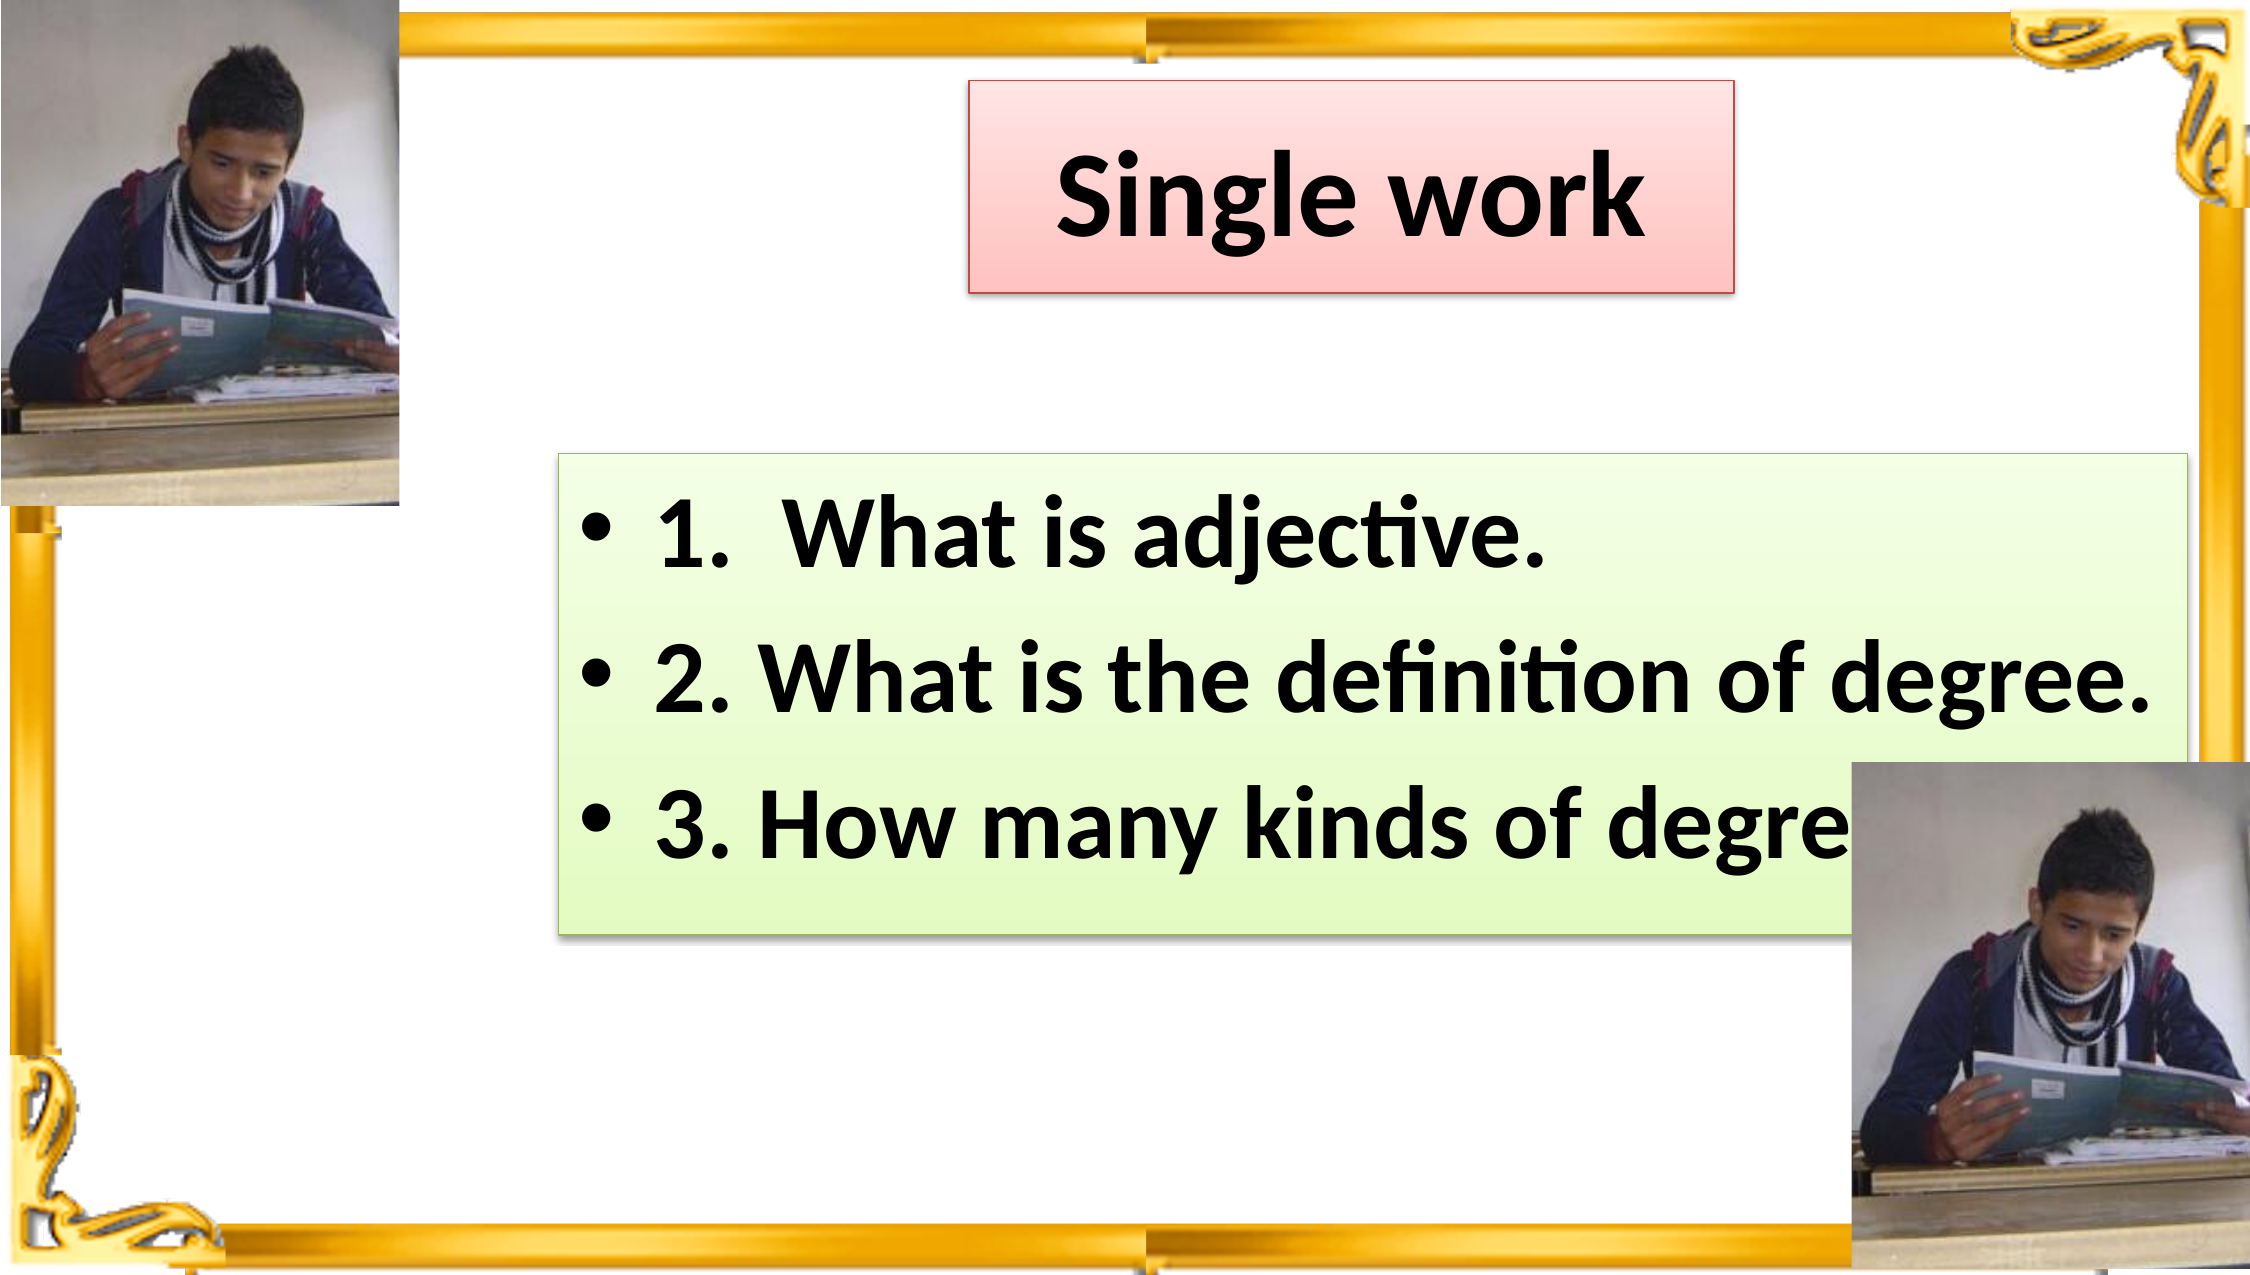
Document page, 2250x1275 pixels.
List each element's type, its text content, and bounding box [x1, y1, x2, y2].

list 1. What is adjective. 2. What is the definition of degree. 3. How many kinds of degree. [558, 453, 2188, 936]
picture [0, 0, 2250, 1275]
title Single work [968, 80, 1735, 294]
